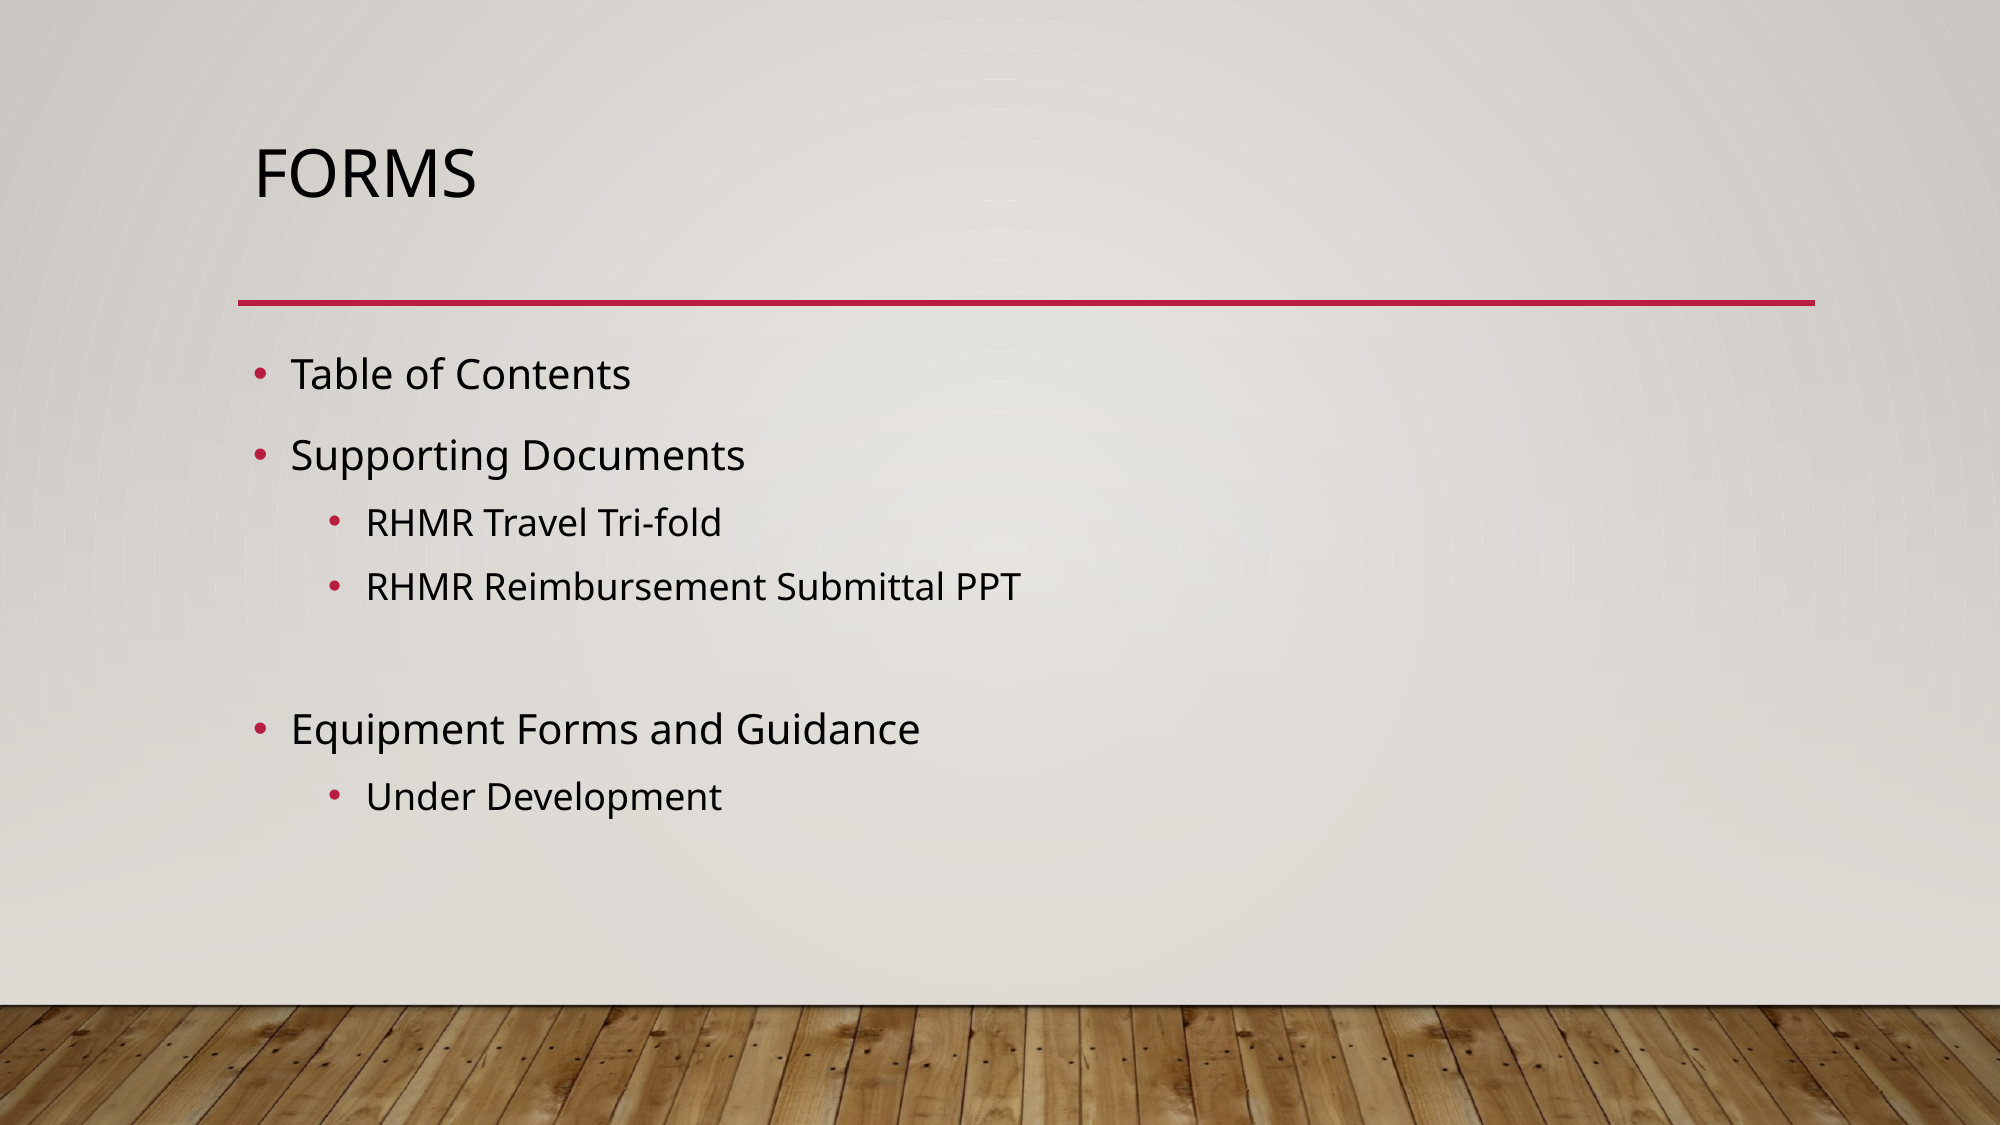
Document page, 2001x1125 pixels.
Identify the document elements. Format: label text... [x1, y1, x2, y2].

title Forms [238, 131, 1814, 305]
list Table of Contents Supporting Documents RHMR Travel Tri-fold RHMR Reimbursement Submittal PPT Equipment Forms and Guidance Under Development [238, 330, 1814, 897]
picture [0, 1005, 2000, 1125]
